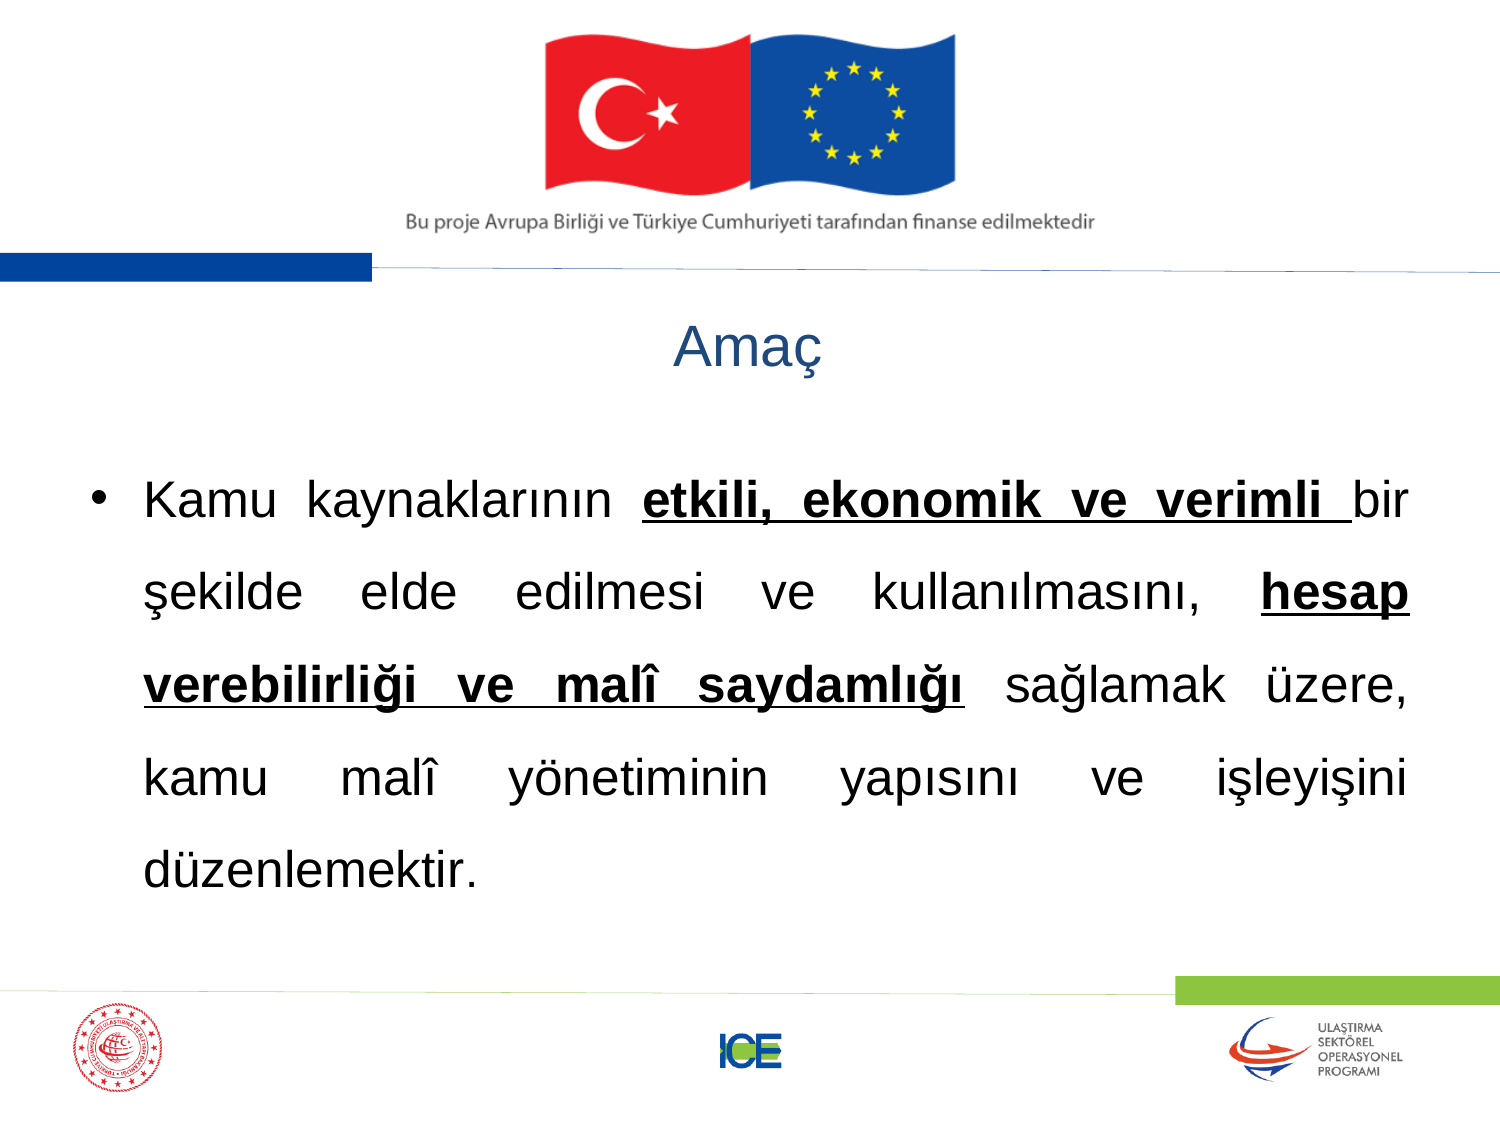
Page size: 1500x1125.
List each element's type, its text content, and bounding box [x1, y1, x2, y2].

title Amaç [73, 278, 1424, 408]
picture [715, 1027, 784, 1073]
picture [1207, 1002, 1424, 1096]
list Kamu kaynaklarının etkili, ekonomik ve verimli bir şekilde elde edilmesi ve kullanılmasını, hesap verebilirliği ve malî saydamlığı sağlamak üzere, kamu malî yönetiminin yapısını ve işleyişini düzenlemektir. [75, 427, 1425, 976]
picture [73, 1003, 162, 1092]
picture [394, 19, 1108, 246]
